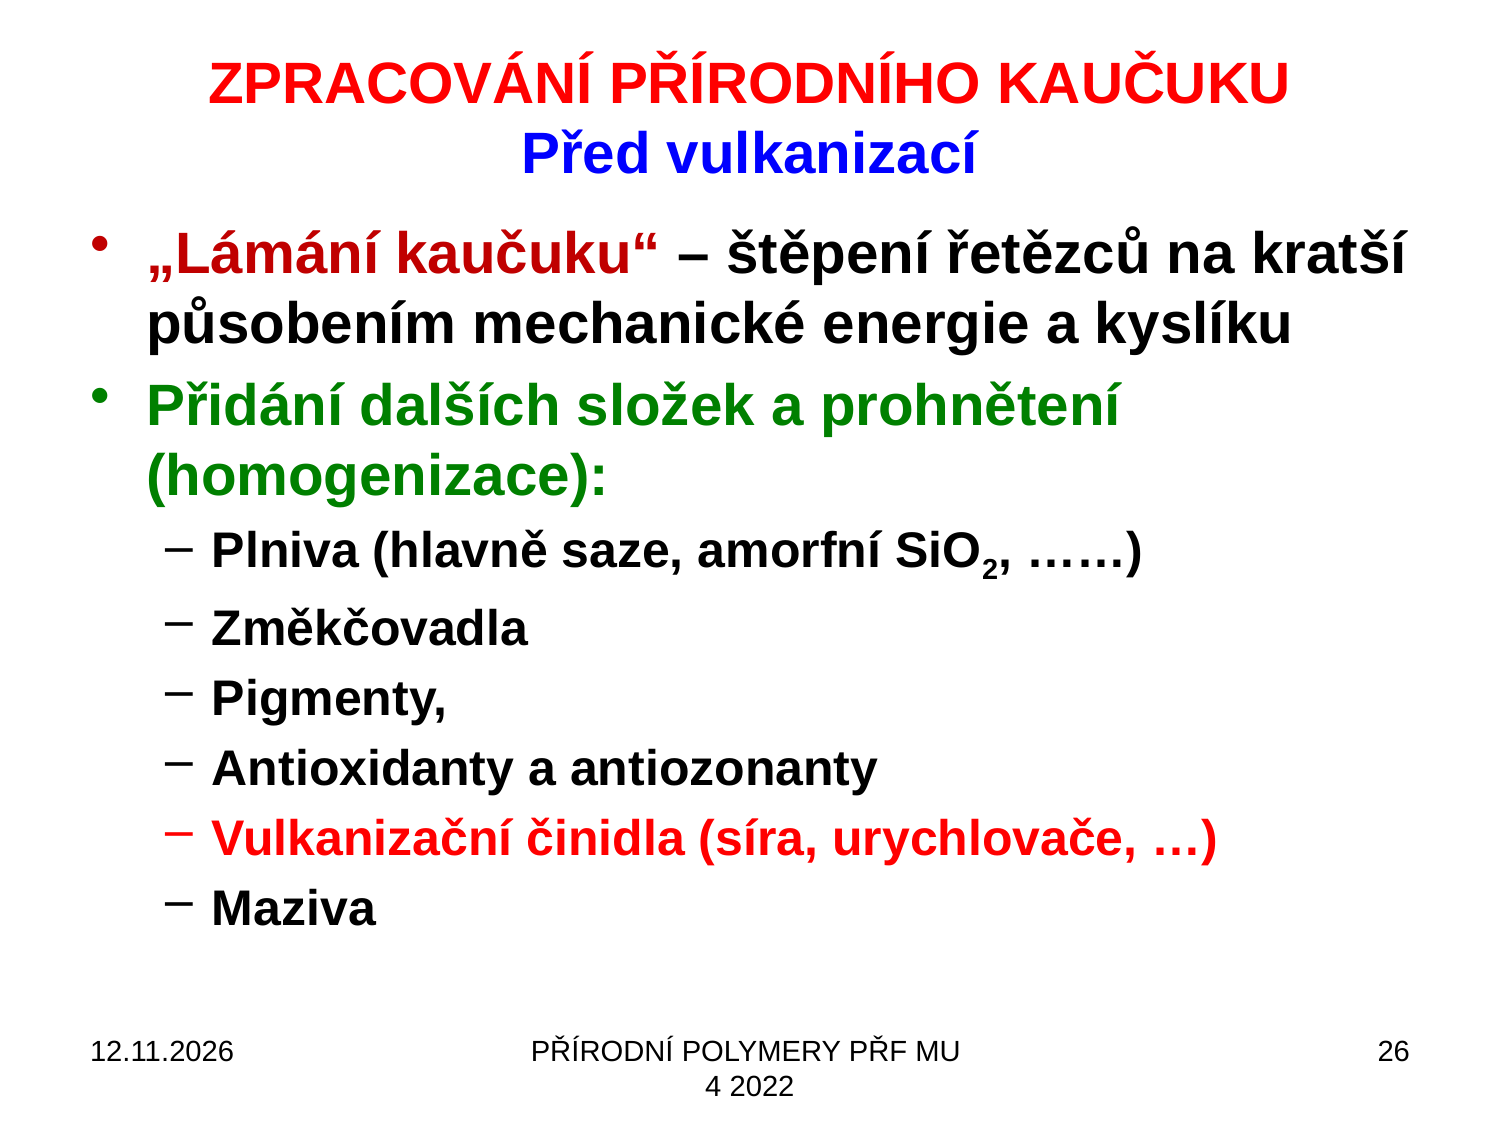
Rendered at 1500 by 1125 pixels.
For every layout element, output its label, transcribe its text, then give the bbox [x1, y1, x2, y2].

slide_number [74, 1024, 426, 1103]
list „Lámání kaučuku“ – štěpení řetězců na kratší působením mechanické energie a kyslíku Přidání dalších složek a prohnětení (homogenizace): Plniva (hlavně saze, amorfní SiO2, ……) Změkčovadla Pigmenty, Antioxidanty a antiozonanty Vulkanizační činidla (síra, urychlovače, …) Maziva [74, 207, 1426, 1006]
slide_number 26 [1074, 1024, 1426, 1103]
footer PŘÍRODNÍ POLYMERY PŘF MU 4 2022 [512, 1024, 988, 1103]
text_box ZPRACOVÁNÍ PŘÍRODNÍHO KAUČUKU Před vulkanizací [74, 45, 1425, 185]
